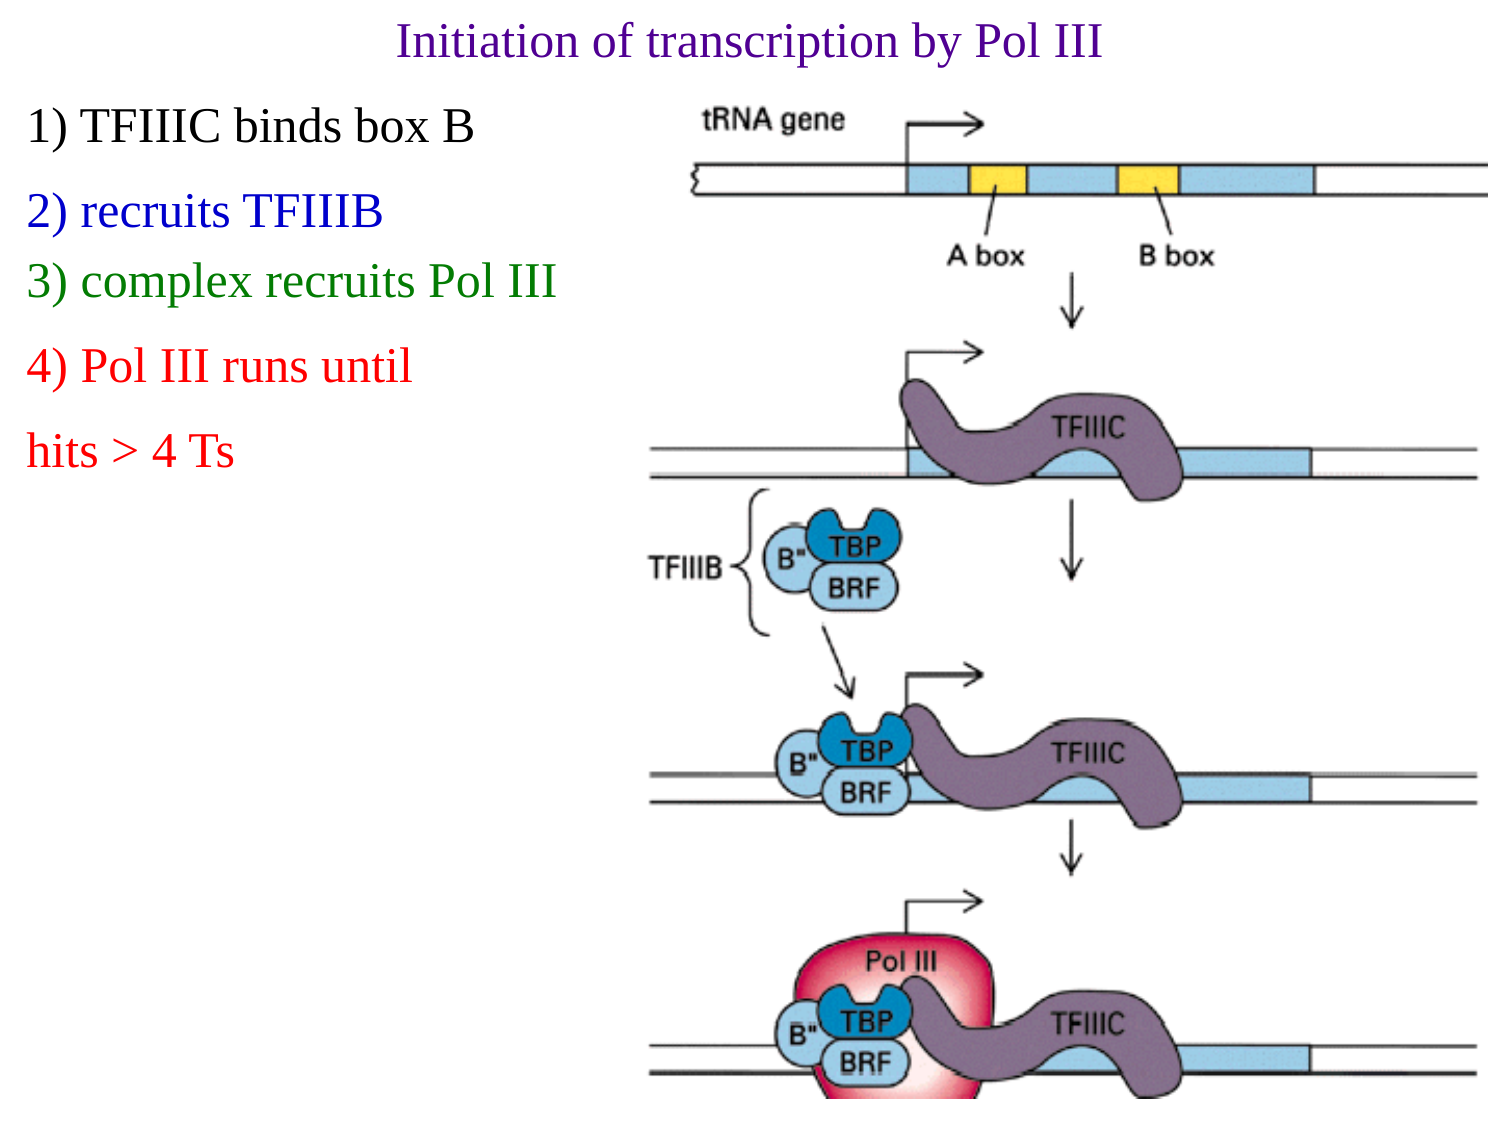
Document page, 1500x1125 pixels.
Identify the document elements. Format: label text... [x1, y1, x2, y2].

picture [632, 100, 1488, 1099]
text_box Initiation of transcription by Pol III 1) TFIIIC binds box B 2) recruits TFIIIB 3) complex recruits Pol III 4) Pol III runs until hits > 4 Ts [11, 0, 1489, 485]
